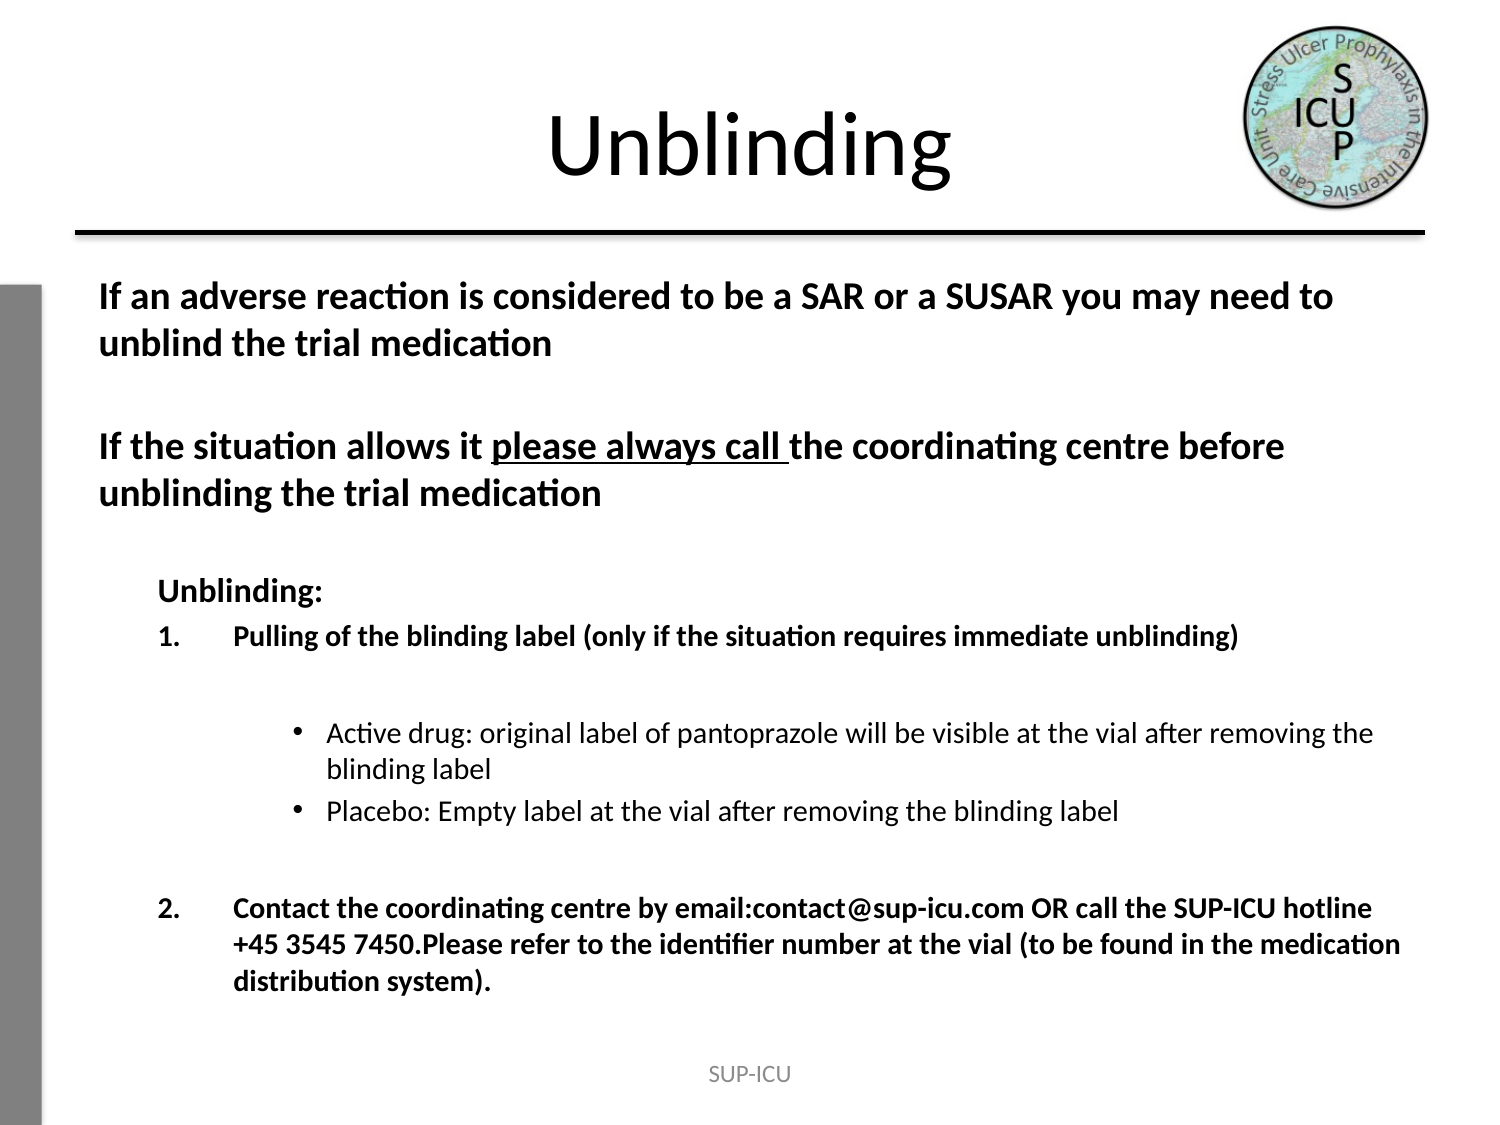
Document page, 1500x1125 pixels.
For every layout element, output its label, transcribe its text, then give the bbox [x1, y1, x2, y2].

picture [1227, 16, 1443, 217]
title Unblinding [75, 45, 1425, 230]
text_box [0, 284, 42, 1125]
footer SUP-ICU [512, 1042, 988, 1103]
list If an adverse reaction is considered to be a SAR or a SUSAR you may need to unblind the trial medication If the situation allows it please always call the coordinating centre before unblinding the trial medication Unblinding: Pulling of the blinding label (only if the situation requires immediate unblinding) Active drug: original label of pantoprazole will be visible at the vial after removing the blinding label Placebo: Empty label at the vial after removing the blinding label Contact the coordinating centre by email:contact@sup-icu.com OR call the SUP-ICU hotline +45 3545 7450.Please refer to the identifier number at the vial (to be found in the medication distribution system). [75, 262, 1425, 1005]
